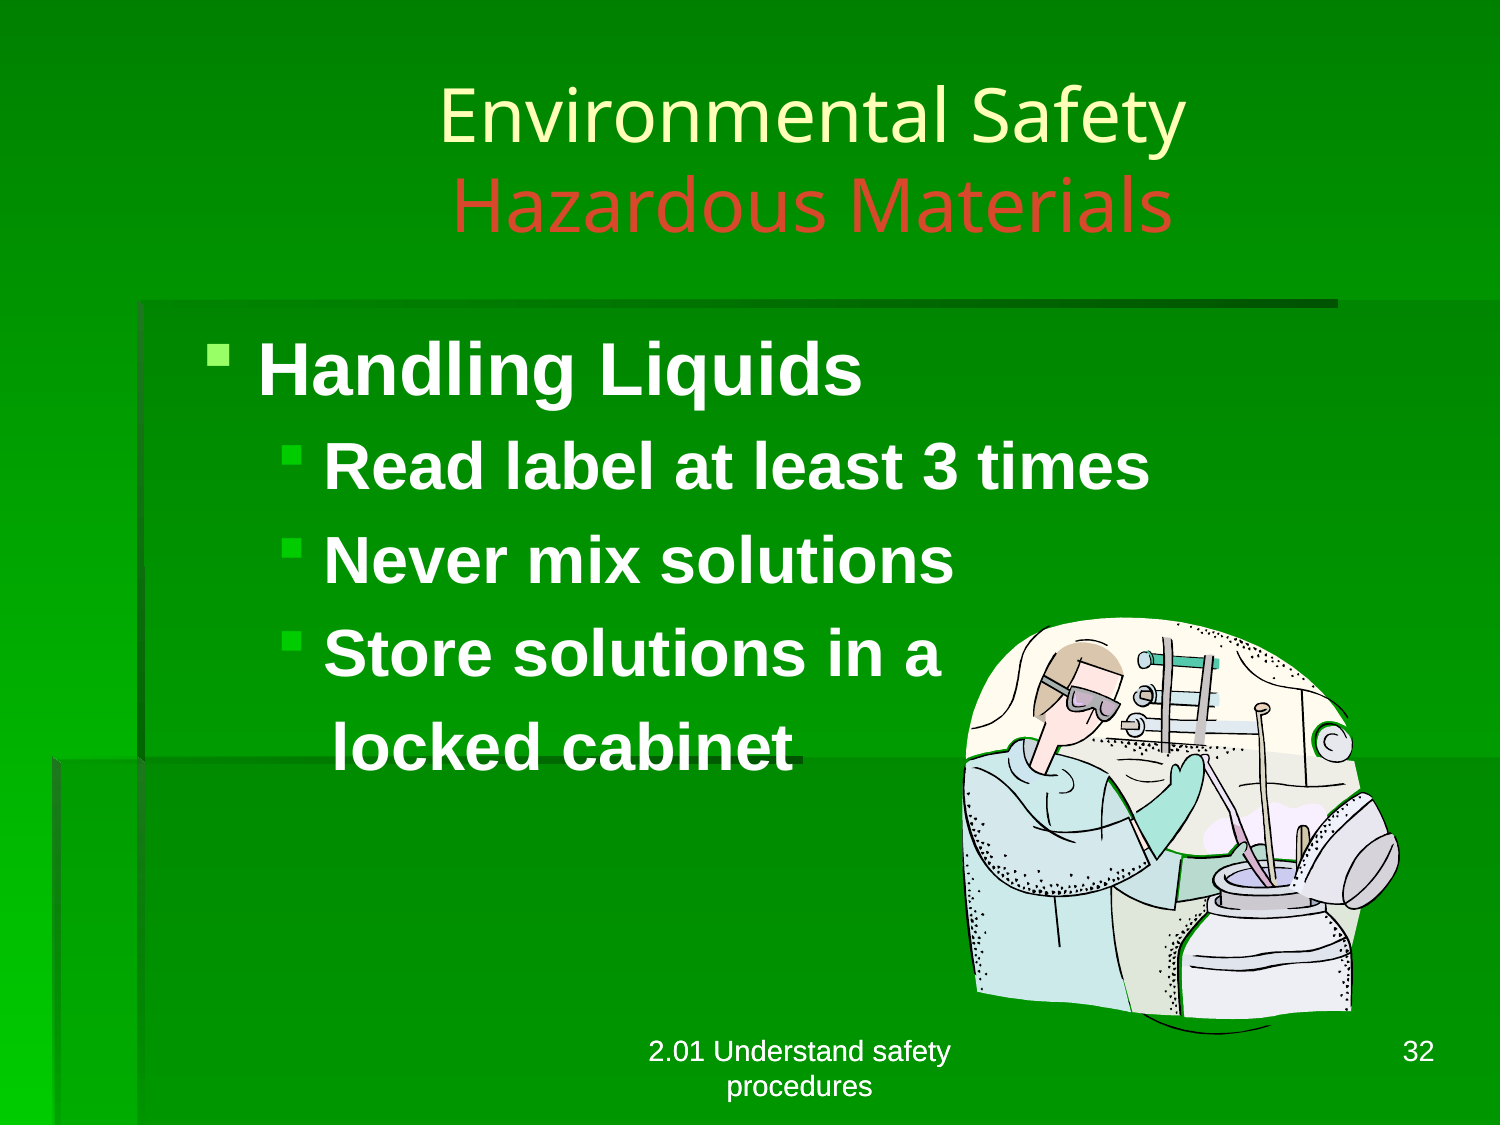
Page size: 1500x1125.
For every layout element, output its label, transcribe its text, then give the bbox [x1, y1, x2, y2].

slide_number 32 [1137, 1024, 1451, 1103]
list Handling Liquids Read label at least 3 times Never mix solutions Store solutions in a locked cabinet [186, 312, 1500, 1001]
text_box 2.01 Understand safety procedures [562, 1024, 1038, 1103]
picture [962, 612, 1406, 1040]
title Environmental Safety Hazardous Materials [124, 39, 1500, 276]
